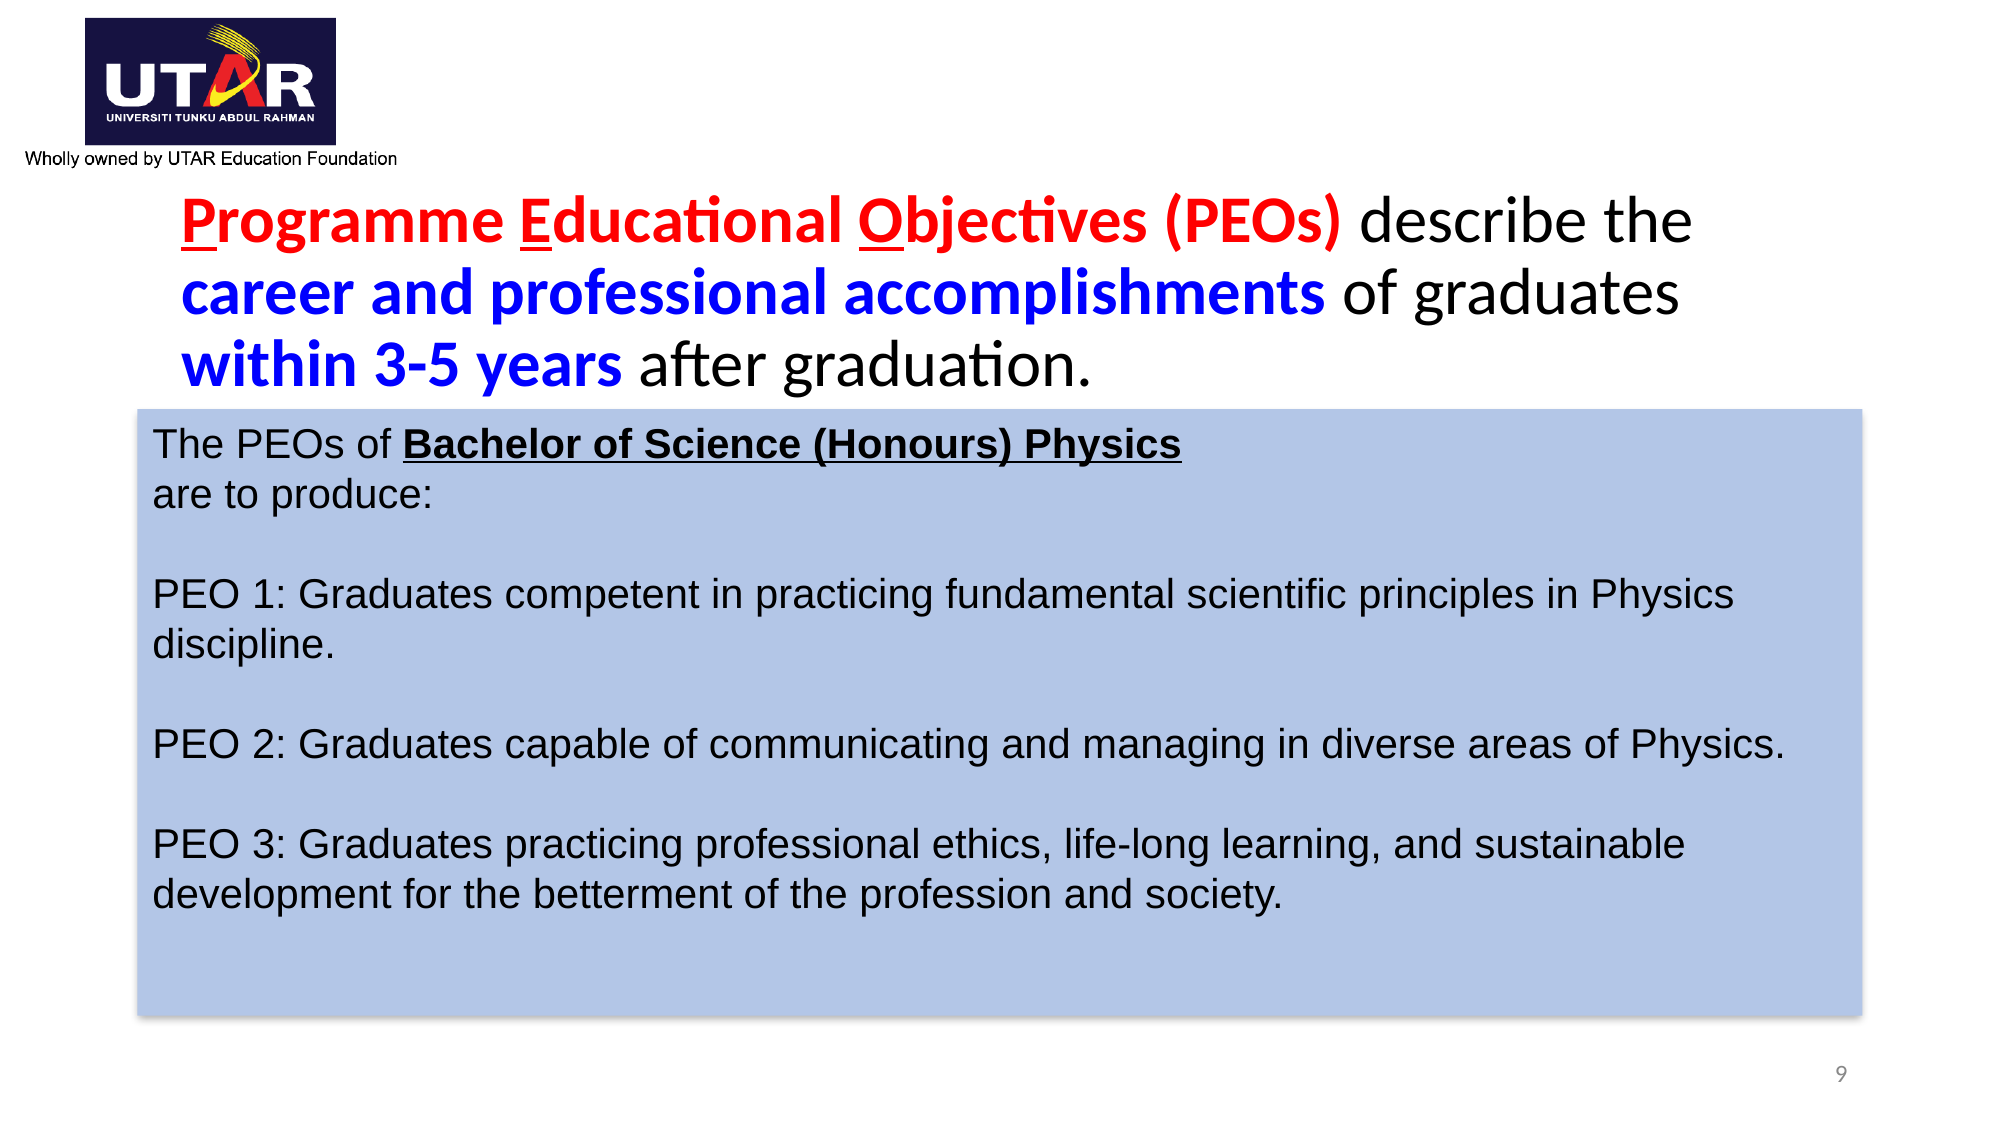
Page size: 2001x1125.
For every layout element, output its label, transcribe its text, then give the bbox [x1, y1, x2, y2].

slide_number 9 [1412, 1042, 1863, 1103]
picture [4, 2, 413, 178]
title Programme Educational Objectives (PEOs) describe the career and professional accomplishments of graduates within 3-5 years after graduation. [137, 195, 1863, 392]
text_box The PEOs of Bachelor of Science (Honours) Physics are to produce: PEO 1: Graduates competent in practicing fundamental scientific principles in Physics discipline. PEO 2: Graduates capable of communicating and managing in diverse areas of Physics. PEO 3: Graduates practicing professional ethics, life-long learning, and sustainable development for the betterment of the profession and society. [137, 409, 1863, 1016]
